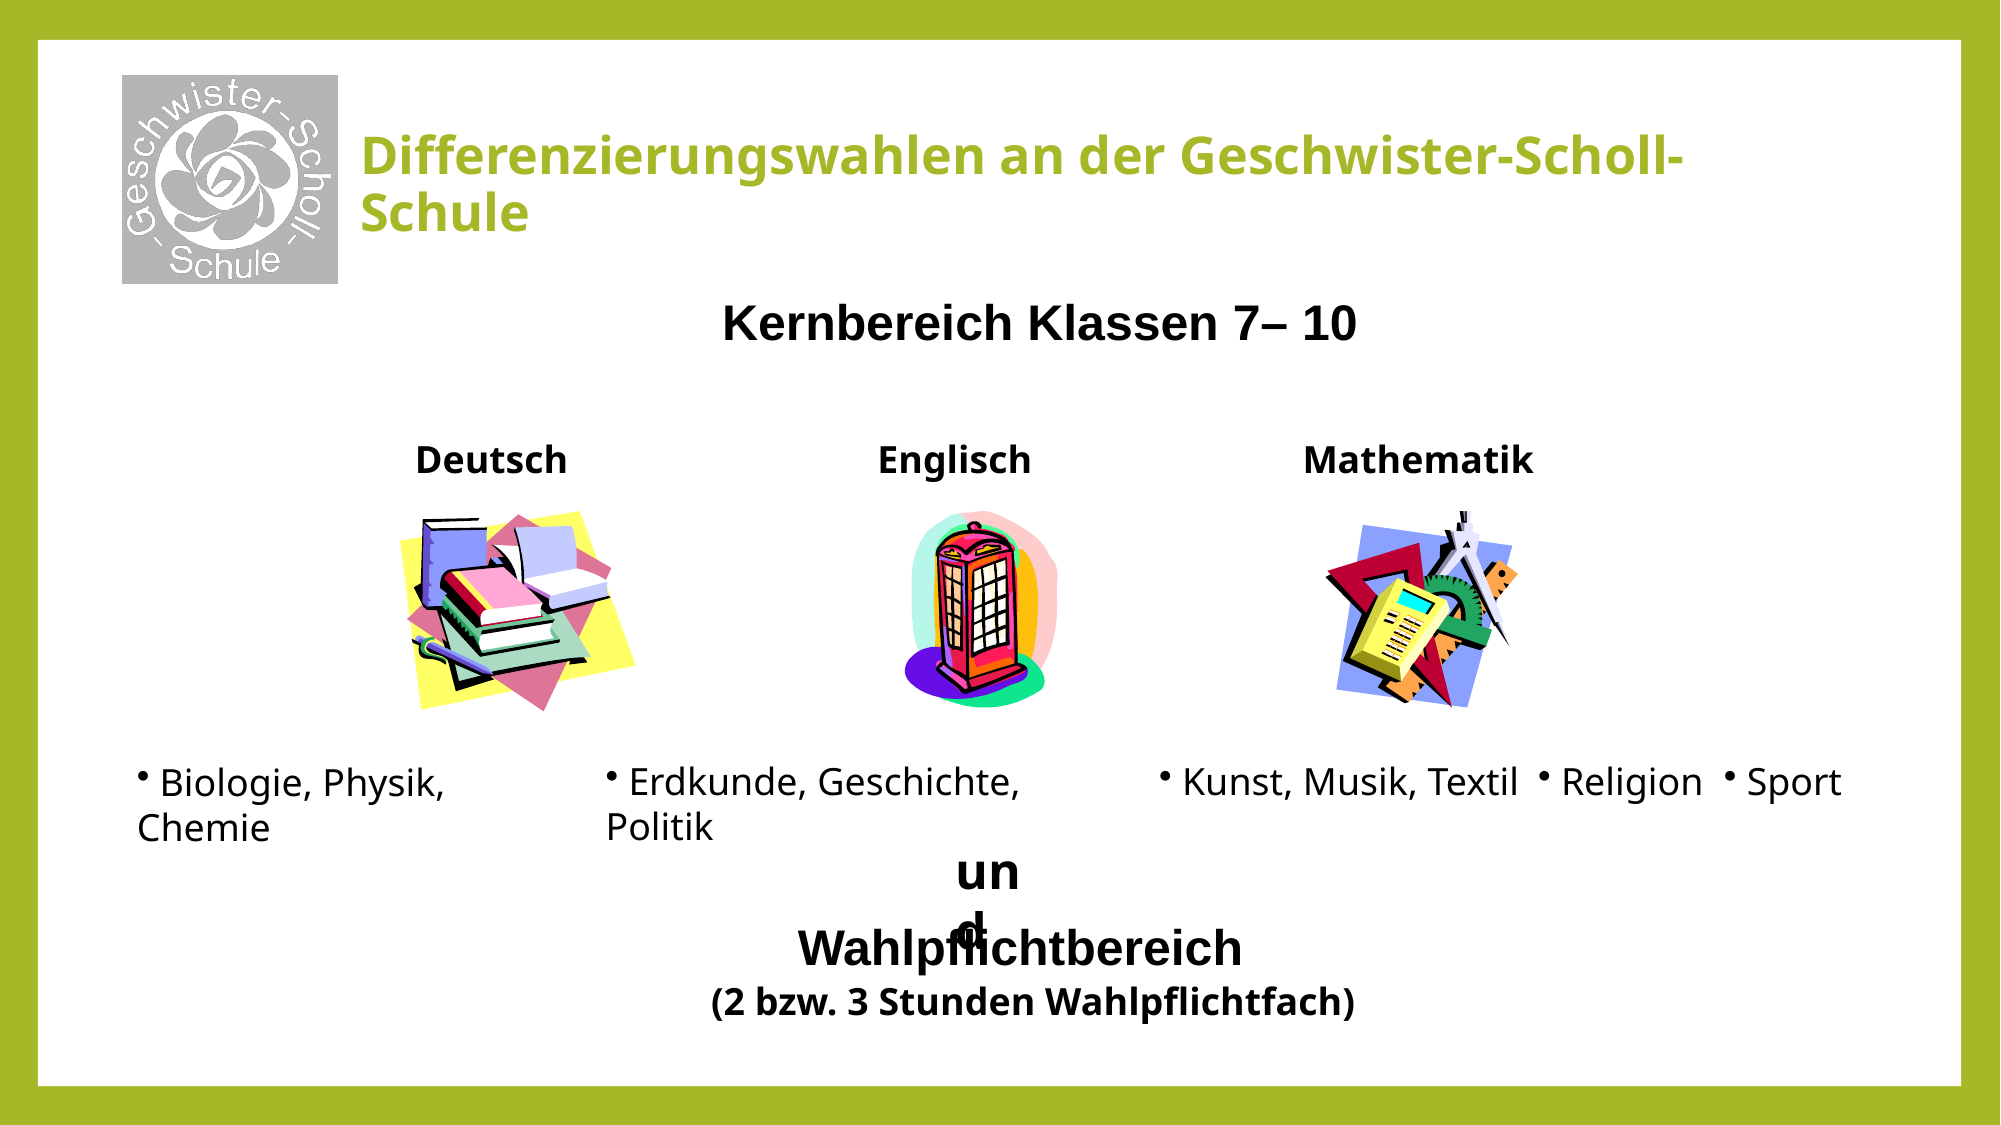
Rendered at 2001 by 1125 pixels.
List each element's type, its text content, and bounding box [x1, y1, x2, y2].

text_box Deutsch [399, 428, 663, 489]
text_box Wahlpflichtbereich [783, 907, 1259, 983]
text_box (2 bzw. 3 Stunden Wahlpflichtfach) [696, 970, 1371, 1031]
text_box Englisch [862, 428, 1100, 489]
text_box Biologie, Physik, Chemie [122, 751, 593, 856]
title Differenzierungswahlen an der Geschwister-Scholl-Schule [337, 62, 1744, 250]
picture [902, 508, 1060, 710]
text_box Religion [1535, 750, 1722, 856]
text_box Sport [1709, 750, 1868, 811]
text_box Kunst, Musik, Textil [1144, 750, 1535, 856]
text_box Kernbereich Klassen 7– 10 [707, 283, 1374, 359]
text_box und [940, 832, 1060, 907]
picture [121, 75, 338, 284]
text_box Mathematik [1287, 428, 1601, 489]
picture [1325, 508, 1520, 710]
text_box Erdkunde, Geschichte, Politik [590, 750, 1135, 856]
picture [399, 508, 638, 714]
